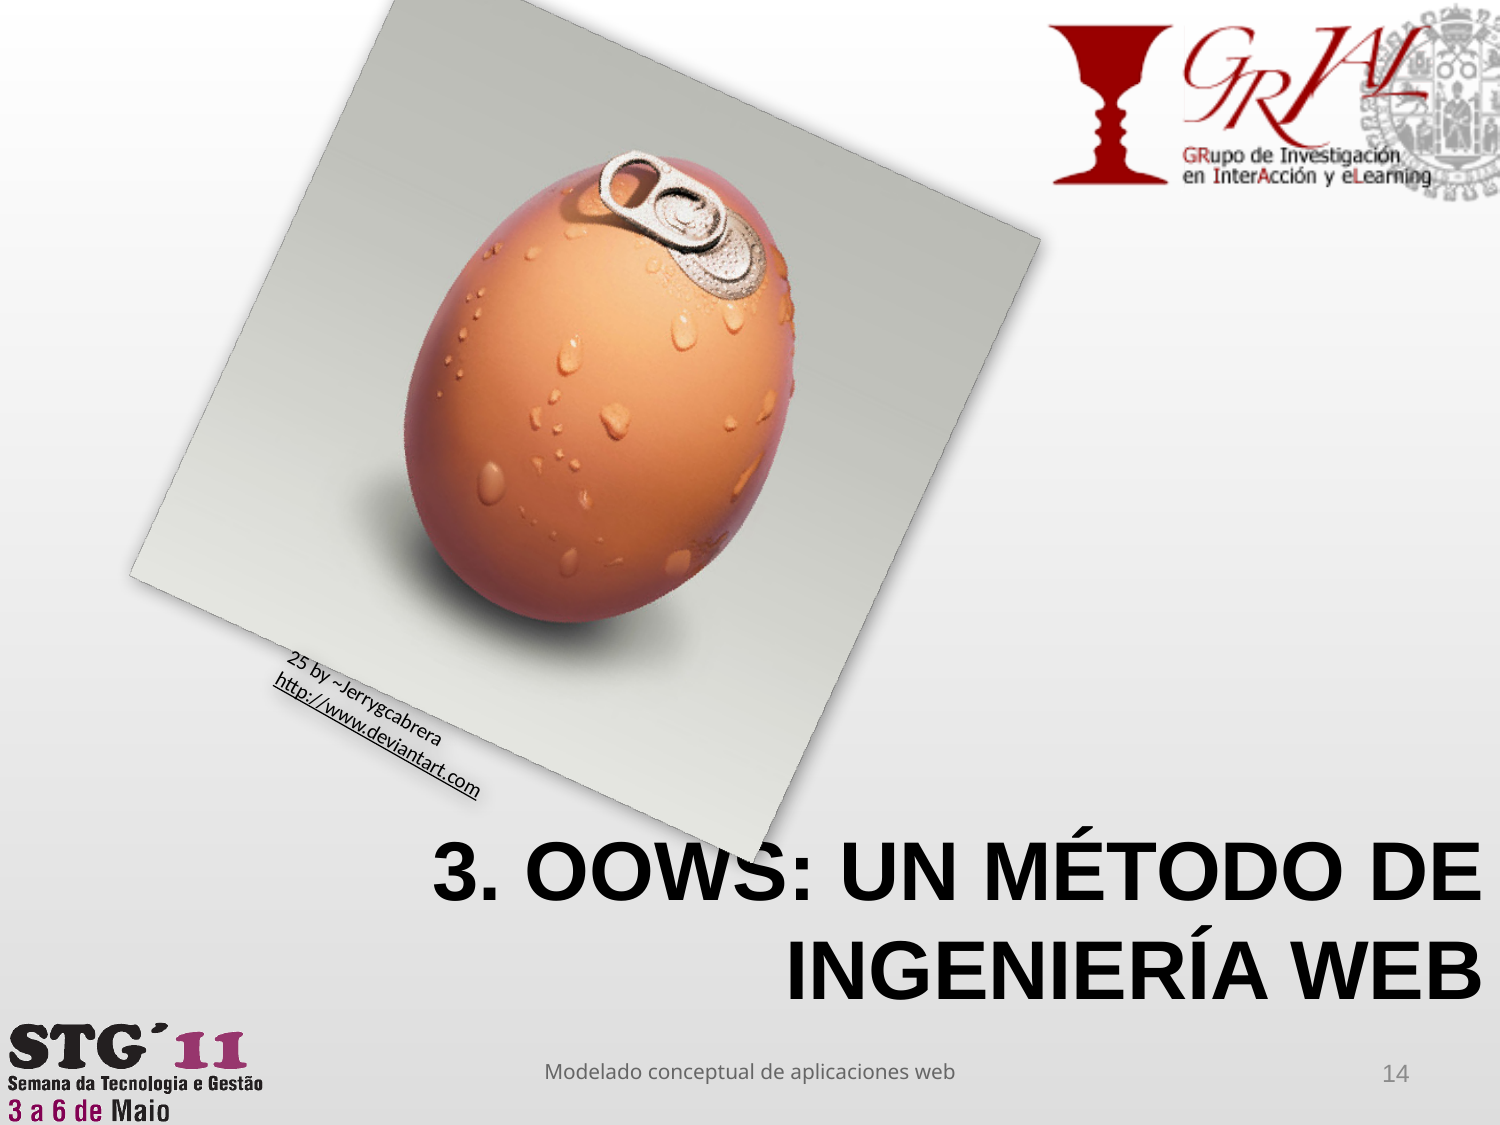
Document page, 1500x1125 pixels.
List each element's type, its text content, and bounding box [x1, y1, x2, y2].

picture [1039, 0, 1500, 209]
picture [0, 1020, 271, 1125]
picture [129, 0, 1041, 863]
footer Modelado conceptual de aplicaciones web [512, 1042, 988, 1103]
text_box 25 by ~Jerrygcabrera http://www.deviantart.com [385, 760, 521, 819]
slide_number 14 [1074, 1042, 1425, 1103]
title 3. OOWS: Un método de Ingeniería Web [225, 809, 1500, 1033]
